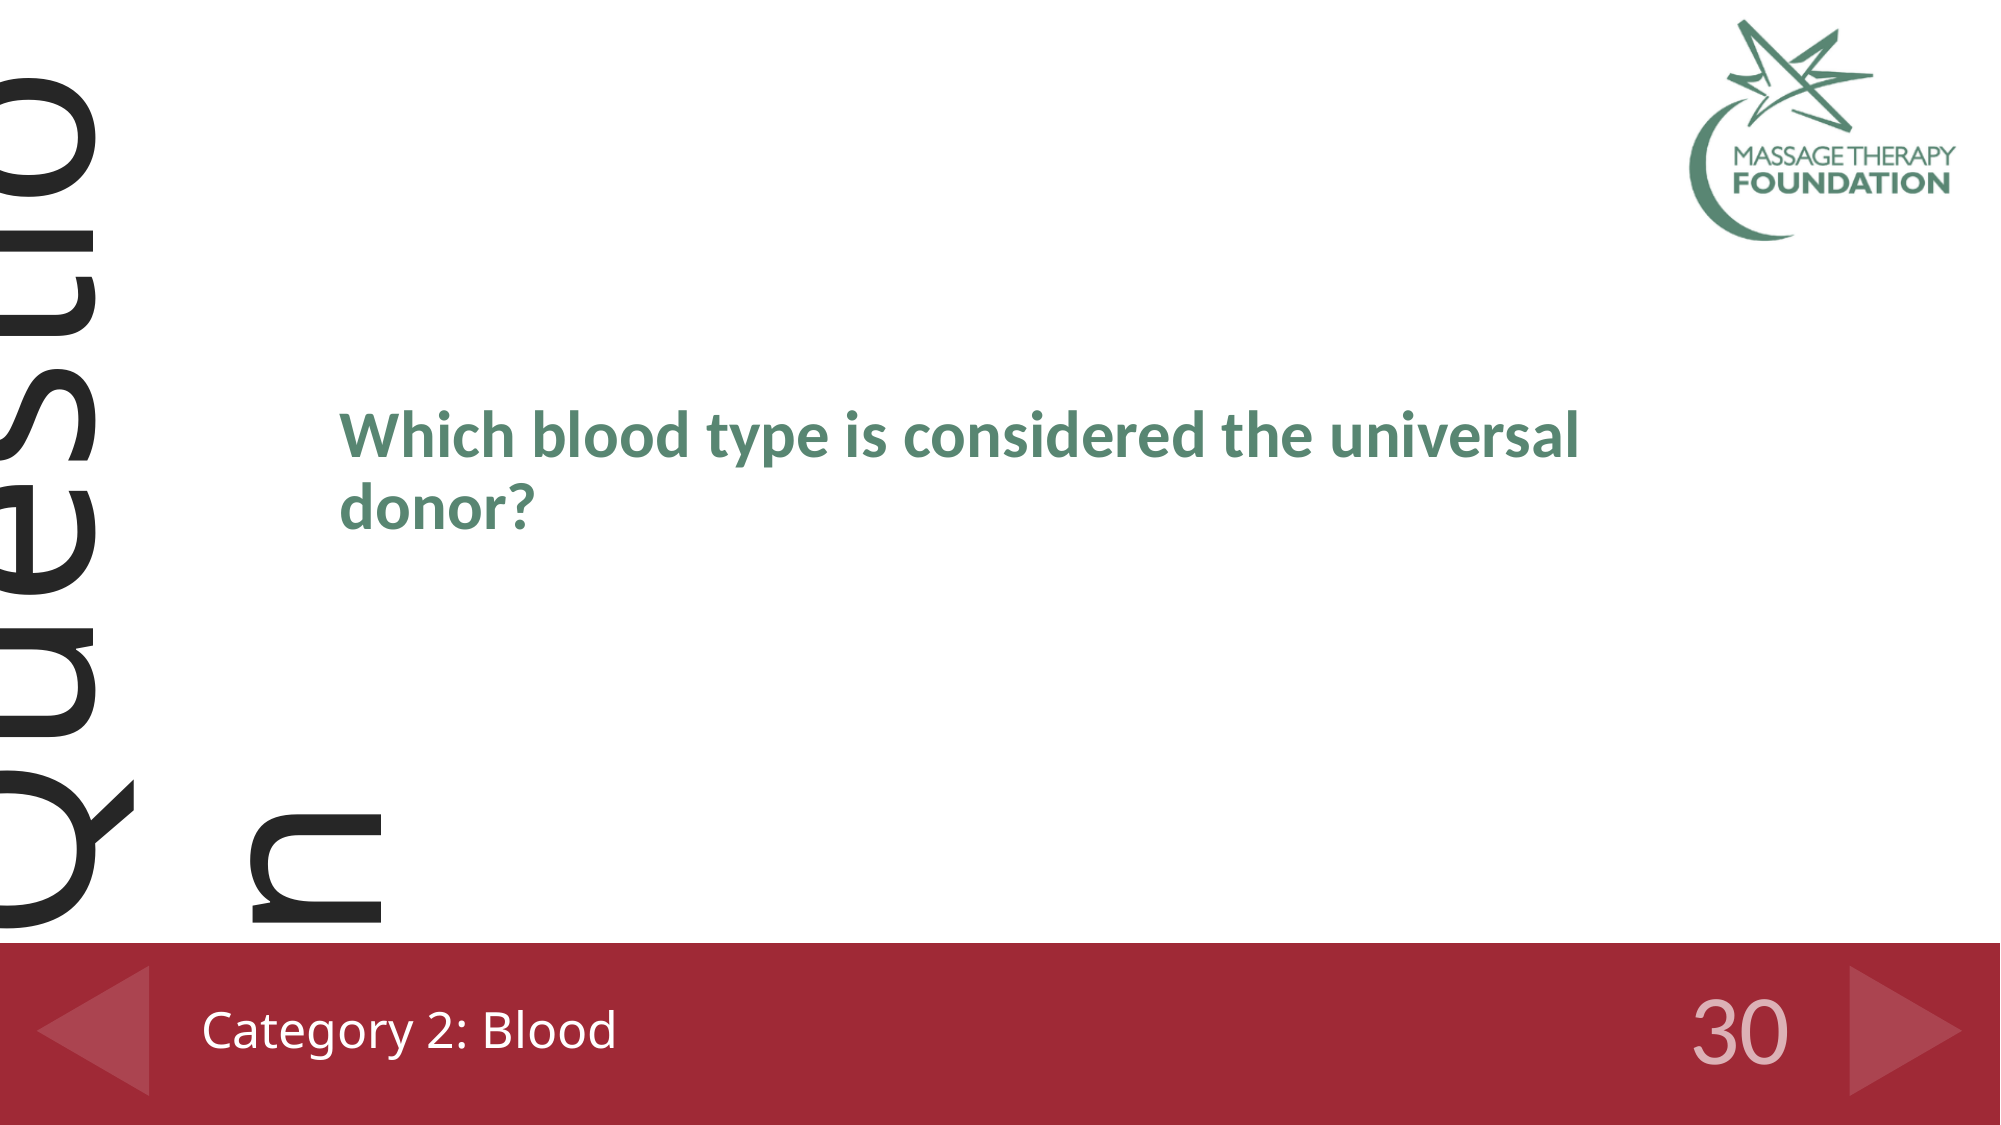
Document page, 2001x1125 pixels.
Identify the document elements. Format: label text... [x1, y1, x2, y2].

picture [0, 100, 78, 175]
title Category 2: Blood [185, 967, 1494, 1097]
picture [0, 793, 77, 906]
list Which blood type is considered the universal donor? [324, 307, 1675, 636]
picture [0, 0, 2001, 1125]
list 30 [1494, 967, 1806, 1097]
picture [0, 649, 78, 716]
picture [0, 507, 16, 572]
